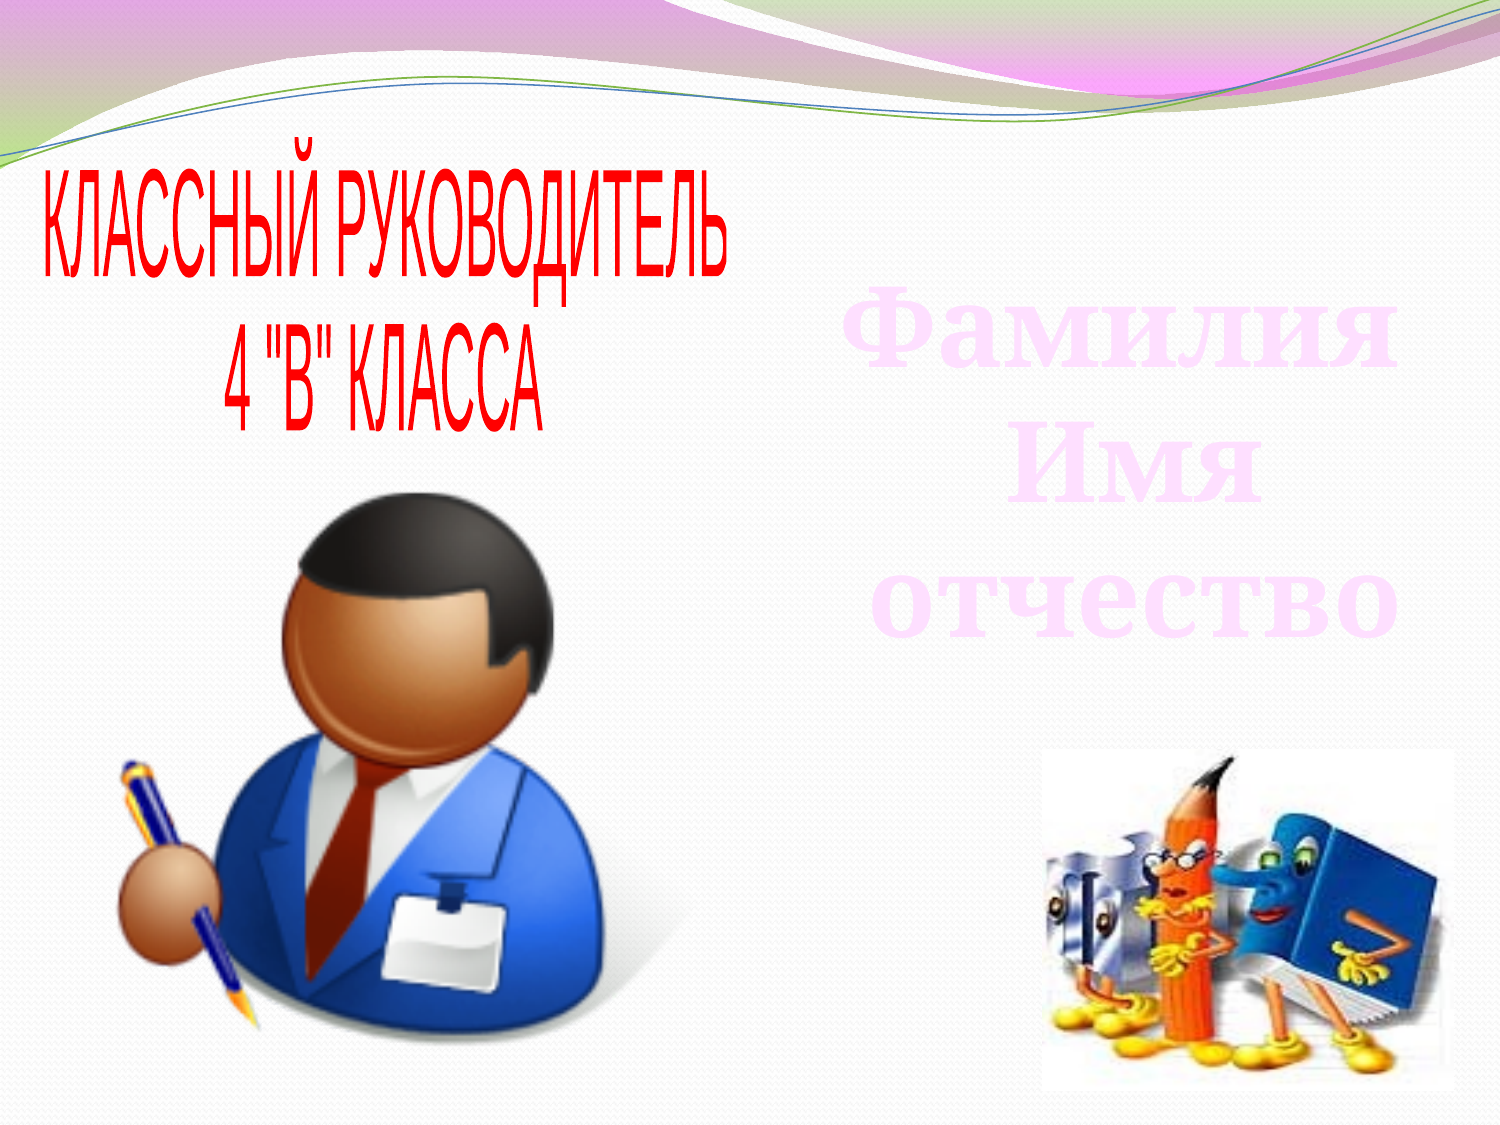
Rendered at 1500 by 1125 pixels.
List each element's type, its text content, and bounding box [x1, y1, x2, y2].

picture [82, 459, 704, 1081]
text_box Фамилия Имя отчество [820, 247, 1449, 668]
picture [1042, 749, 1454, 1092]
